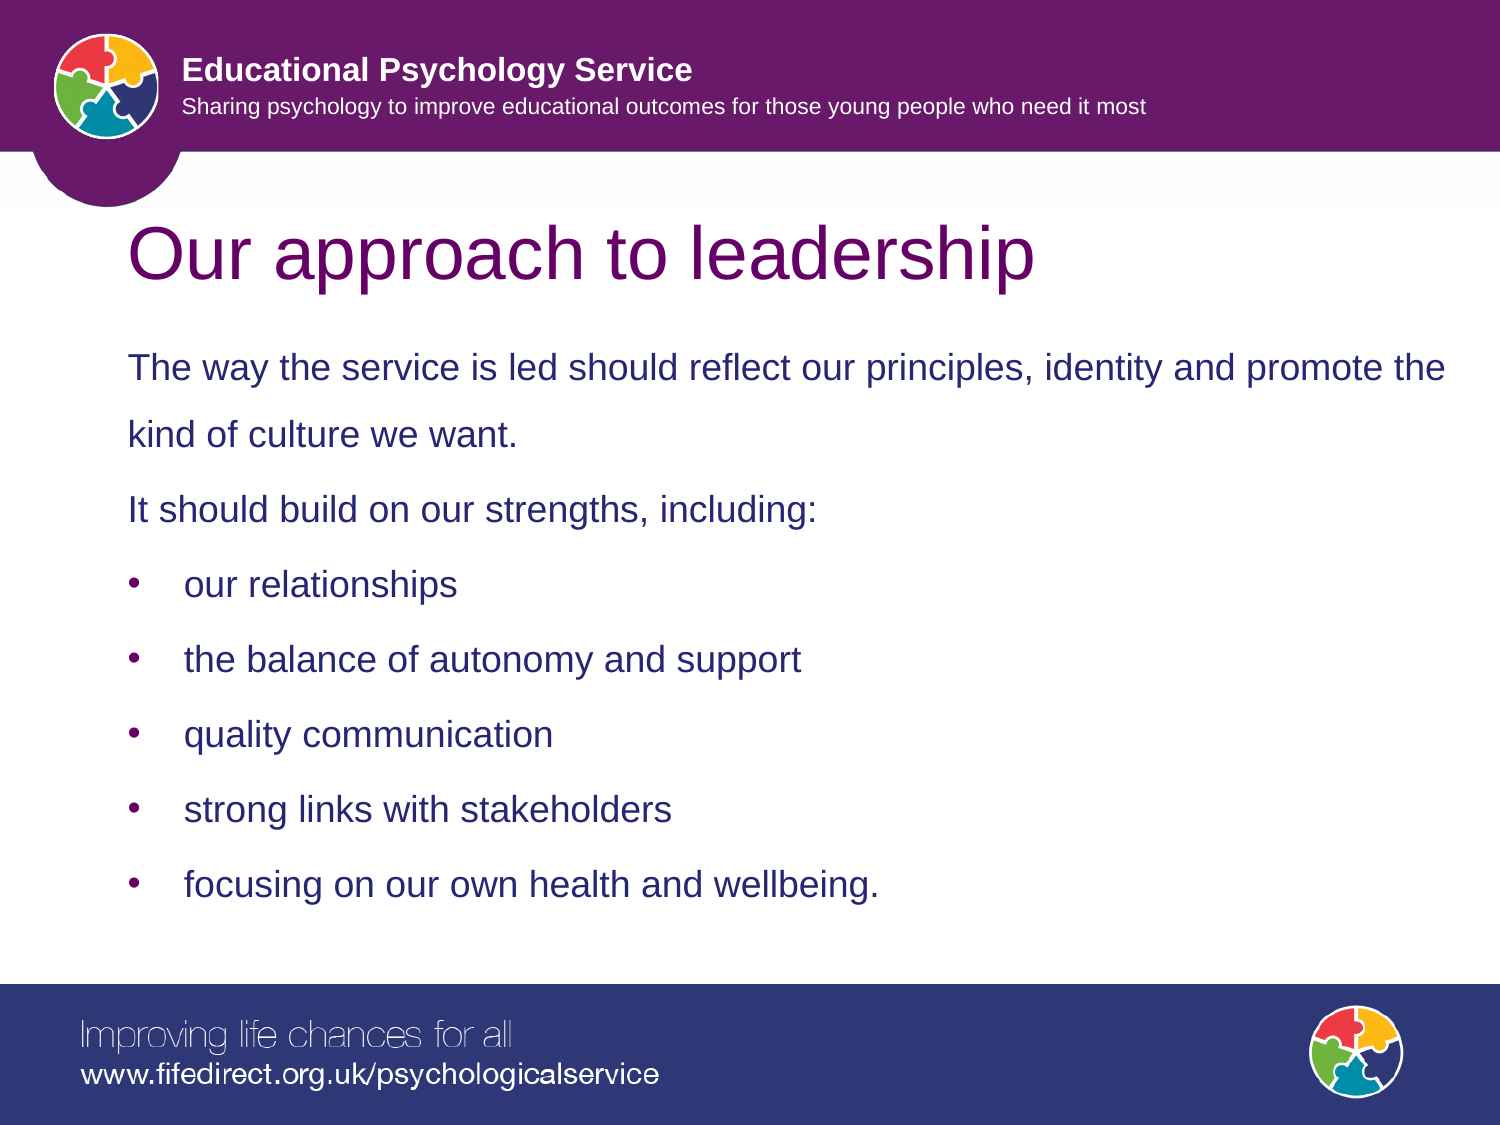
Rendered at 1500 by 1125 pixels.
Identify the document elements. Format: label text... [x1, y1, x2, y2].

title Our approach to leadership [112, 187, 1388, 312]
list The way the service is led should reflect our principles, identity and promote the kind of culture we want. It should build on our strengths, including: our relationships the balance of autonomy and support quality communication strong links with stakeholders focusing on our own health and wellbeing. [112, 312, 1481, 938]
picture [0, 984, 1500, 1125]
picture [0, 0, 1500, 210]
